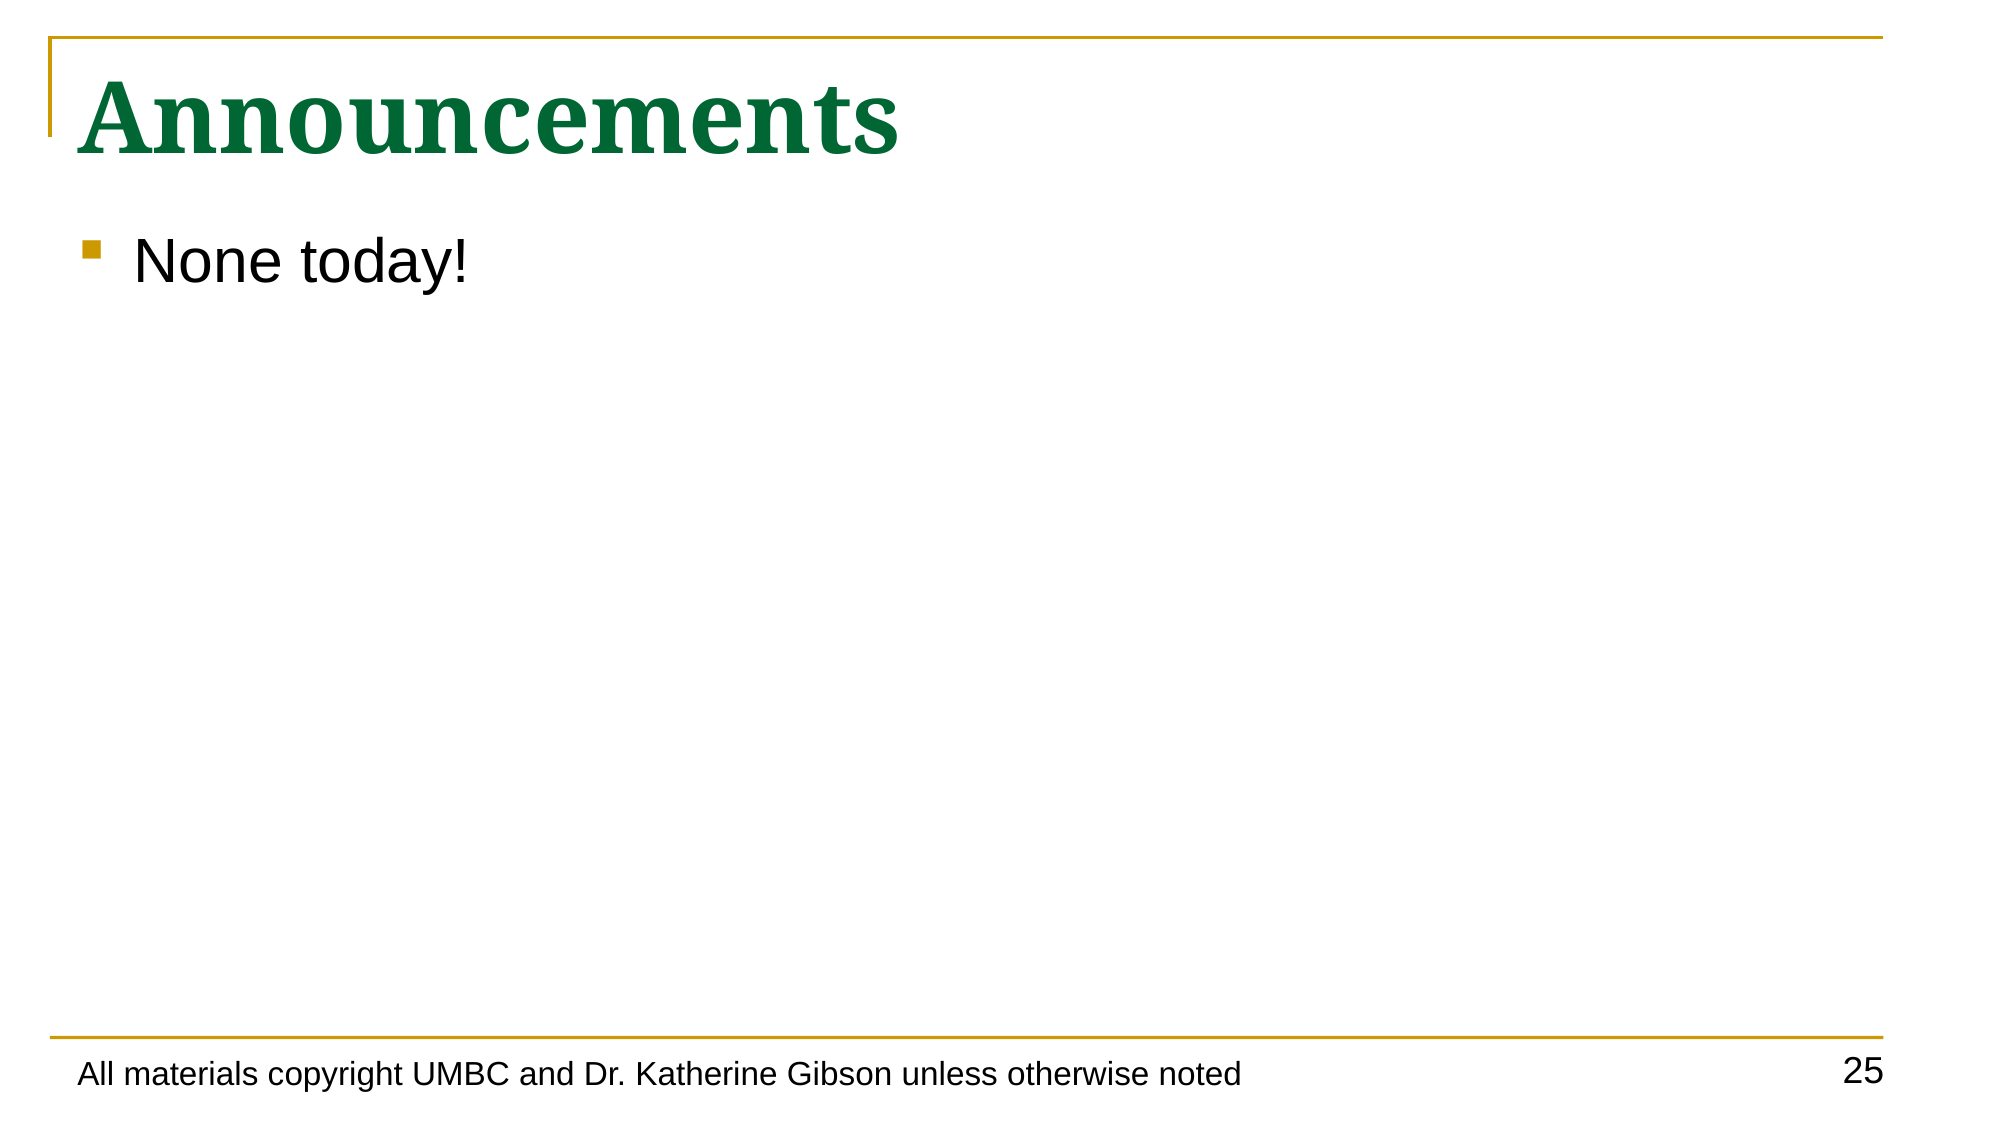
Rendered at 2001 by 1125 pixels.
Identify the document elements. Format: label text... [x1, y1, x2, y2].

list None today! [62, 212, 1899, 1005]
title Announcements [62, 45, 1899, 212]
